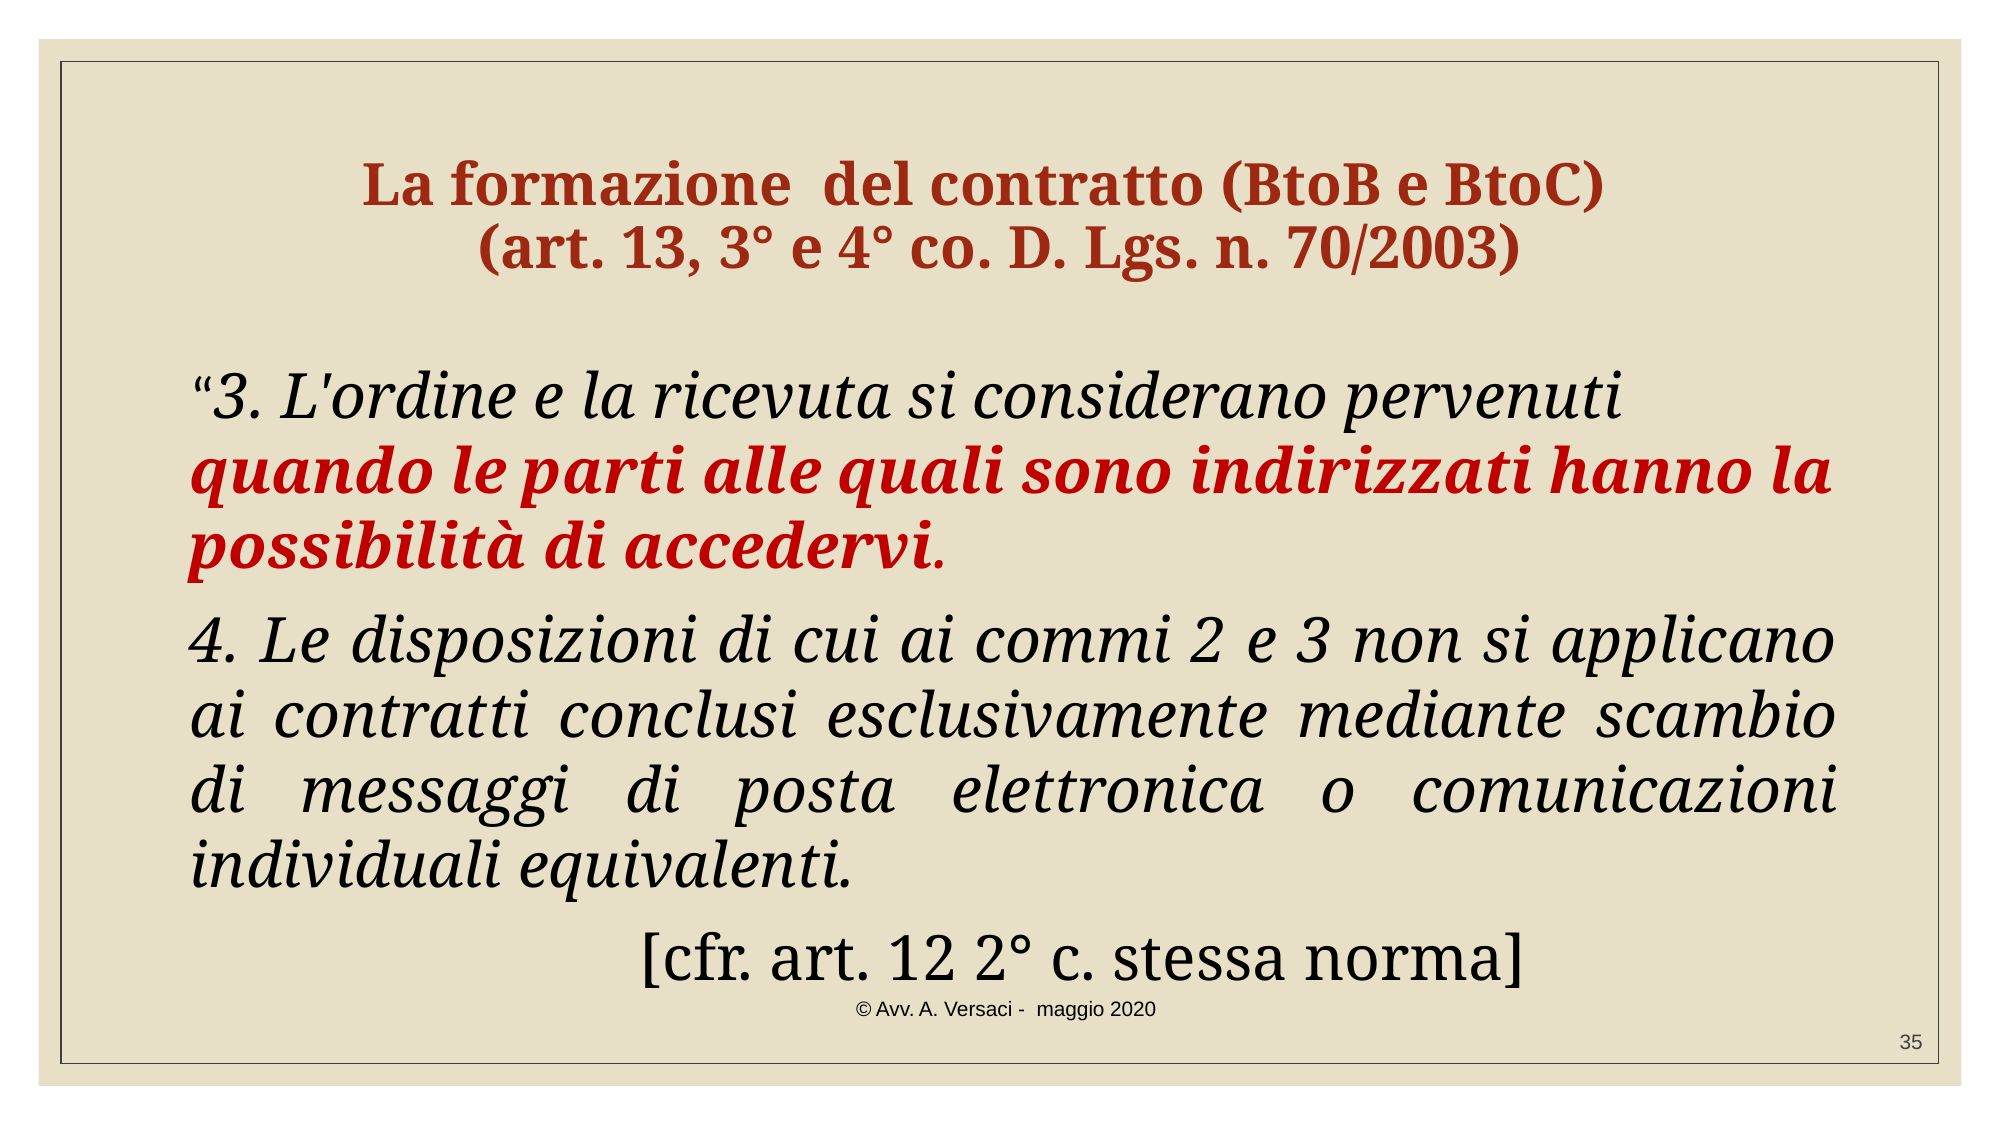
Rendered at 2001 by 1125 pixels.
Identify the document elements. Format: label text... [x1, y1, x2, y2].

list “3. L'ordine e la ricevuta si considerano pervenuti quando le parti alle quali sono indirizzati hanno la possibilità di accedervi. 4. Le disposizioni di cui ai commi 2 e 3 non si applicano ai contratti conclusi esclusivamente mediante scambio di messaggi di posta elettronica o comunicazioni individuali equivalenti. [cfr. art. 12 2° c. stessa norma] [174, 348, 1855, 903]
text_box © Avv. A. Versaci - maggio 2020 [727, 987, 1285, 1063]
slide_number 35 [1697, 1019, 1938, 1062]
title La formazione del contratto (BtoB e BtoC) (art. 13, 3° e 4° co. D. Lgs. n. 70/2003) [174, 105, 1825, 331]
